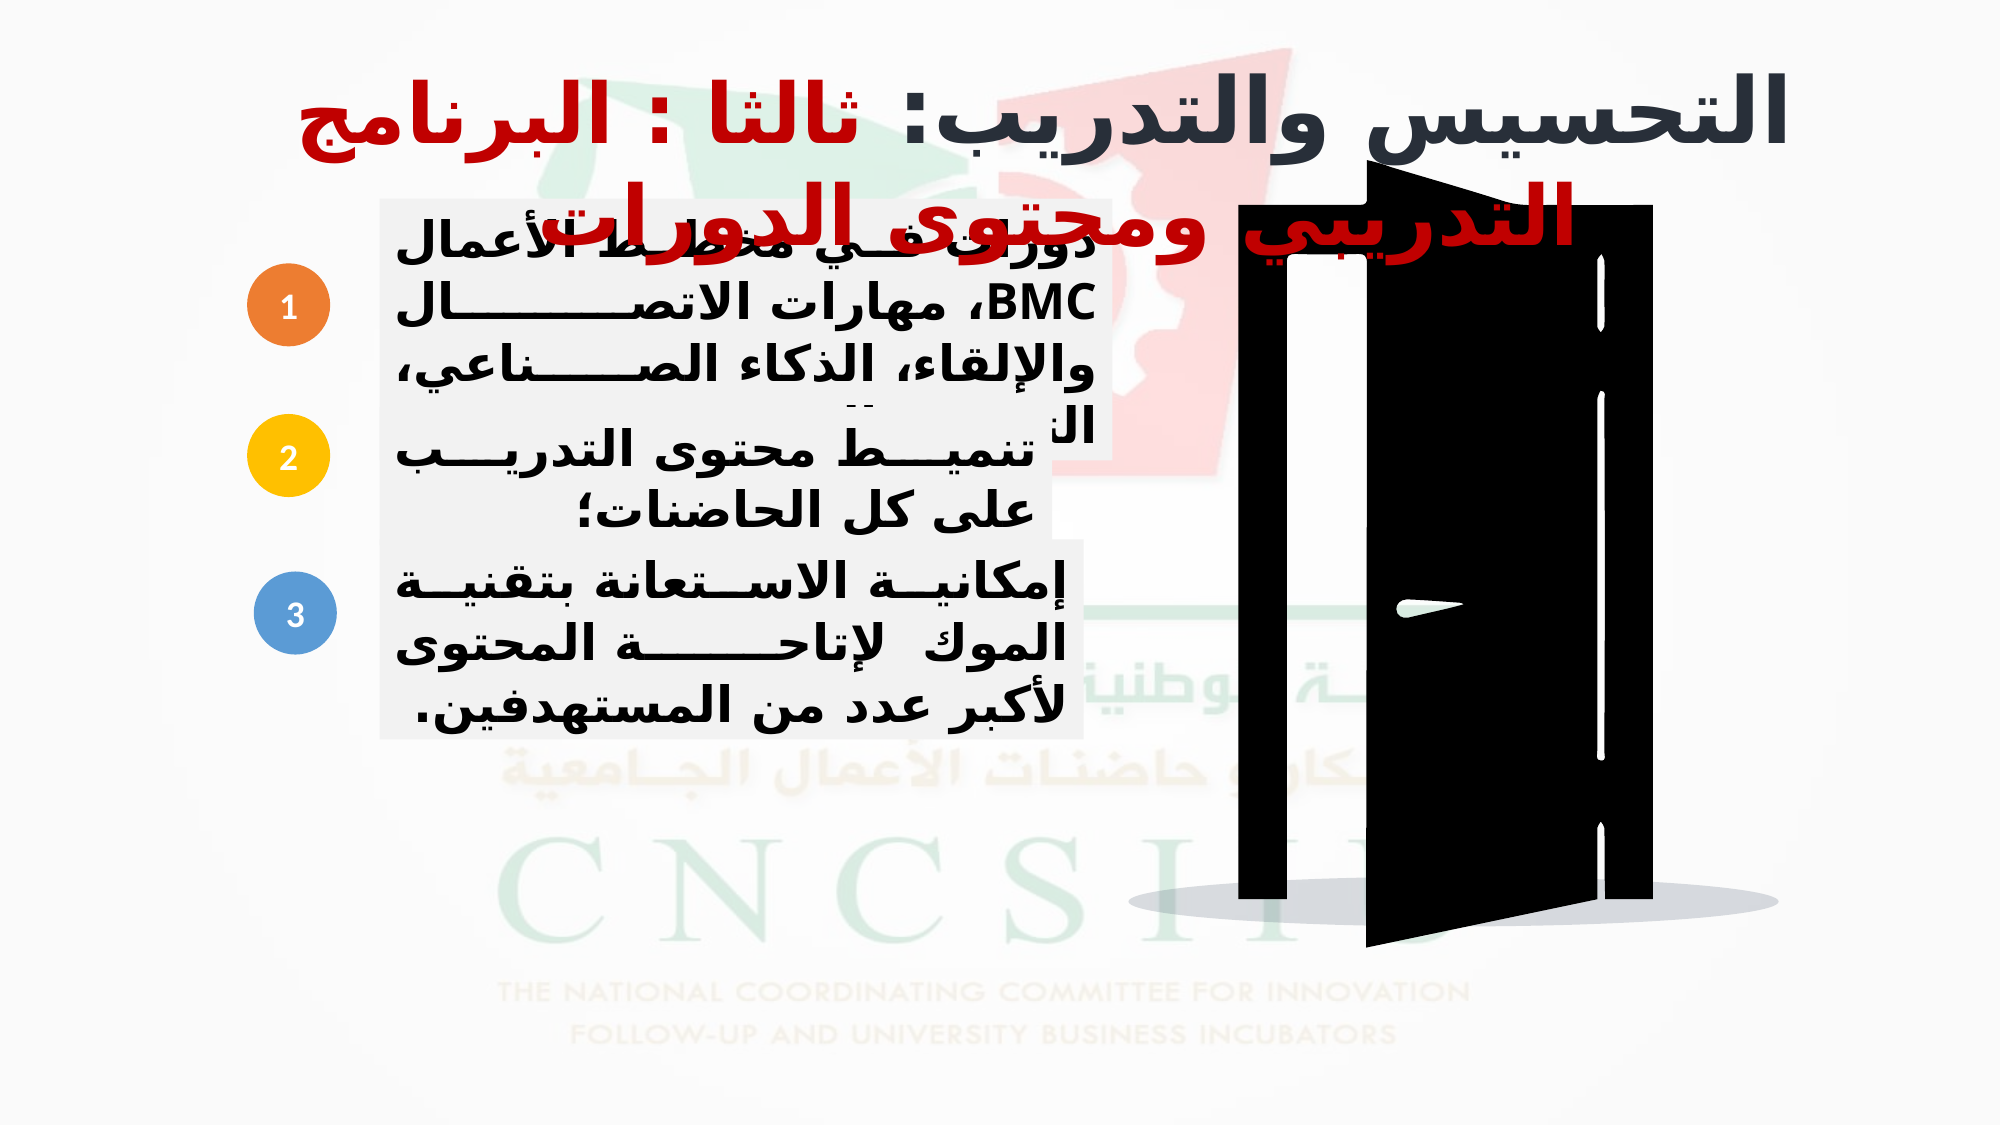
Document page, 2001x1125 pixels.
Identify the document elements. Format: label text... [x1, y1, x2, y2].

text_box 2 [246, 412, 332, 499]
text_box التحسيس والتدريب: ثالثا : البرنامج التدريبي ومحتوى الدورات [138, 44, 1950, 270]
text_box 1 [246, 270, 332, 348]
text_box تنميط محتوى التدريب على كل الحاضنات؛ [379, 407, 1053, 539]
text_box [1366, 270, 1653, 948]
text_box [1238, 270, 1287, 900]
text_box [1127, 876, 1366, 927]
text_box 3 [252, 570, 338, 656]
text_box [1465, 878, 1780, 928]
text_box إمكانية الاستعانة بتقنية الموك لإتاحة المحتوى لأكبر عدد من المستهدفين. [379, 539, 1084, 740]
text_box دورات في مخطط الأعمال BMC، مهارات الاتصال والإلقاء، الذكاء الصناعي، التسويق الرقمي؛ [379, 270, 1113, 461]
